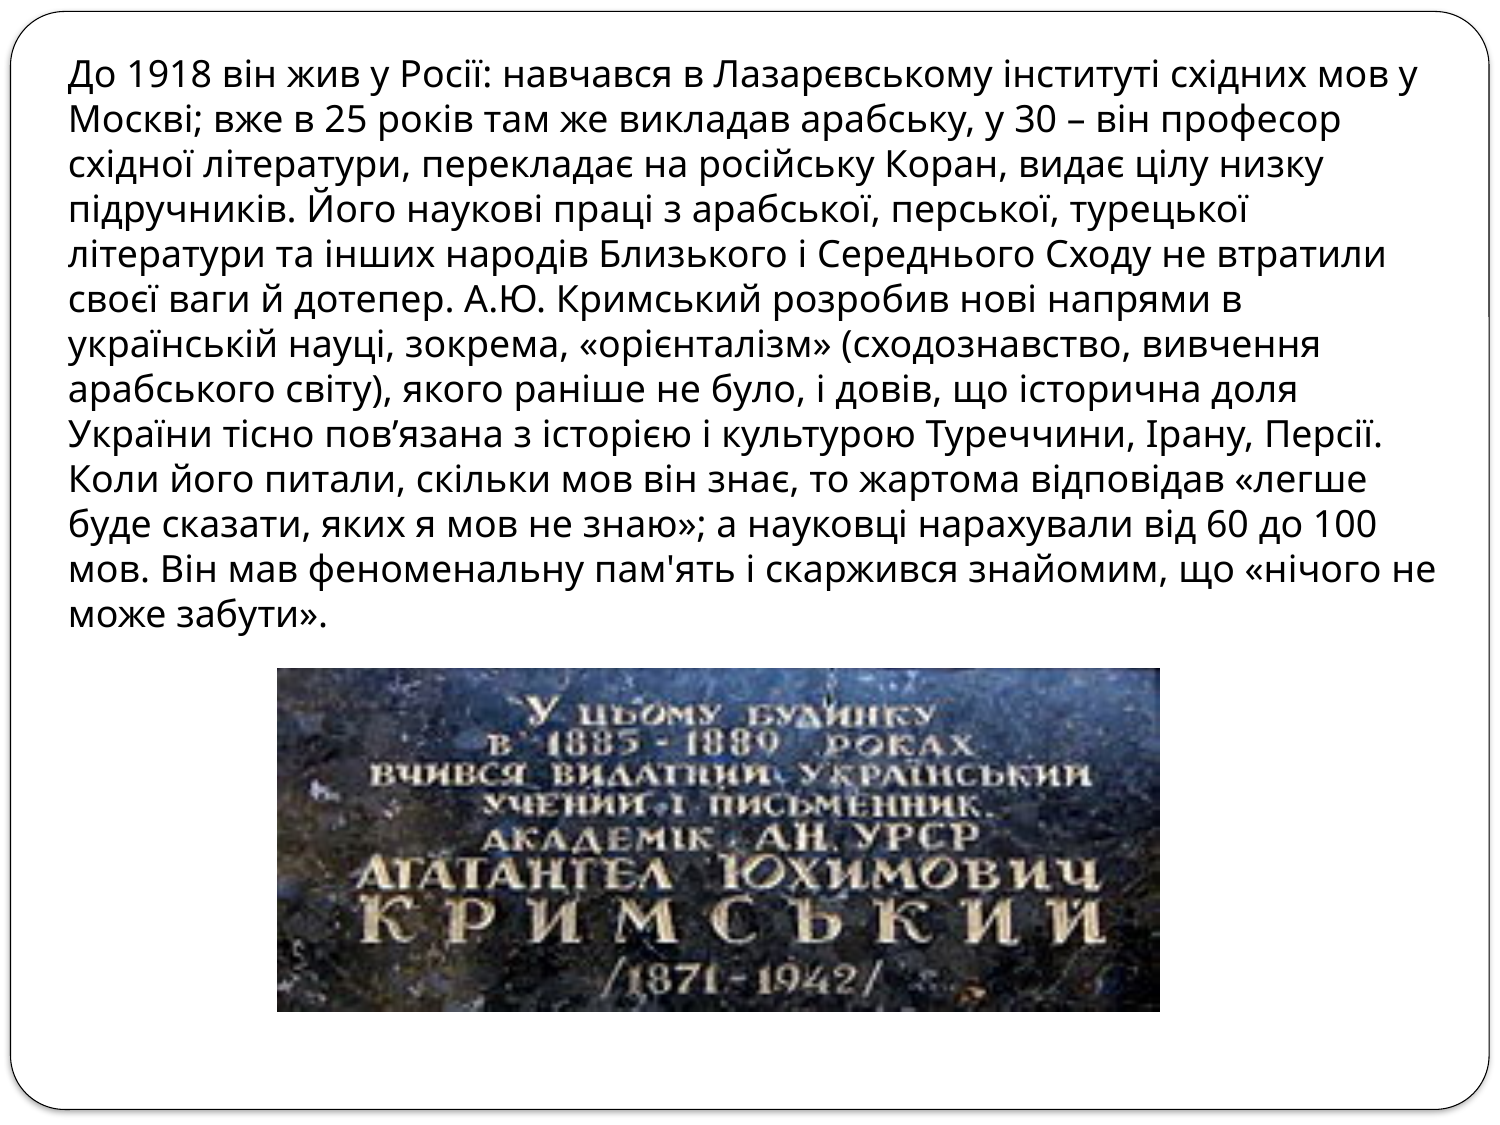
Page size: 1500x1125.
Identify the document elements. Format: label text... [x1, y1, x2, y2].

picture [277, 668, 1160, 1012]
text_box До 1918 він жив у Росії: навчався в Лазарєвському інституті східних мов у Москві; вже в 25 років там же викладав арабську, у 30 – він професор східної літератури, перекладає на російську Коран, видає цілу низку підручників. Його наукові праці з арабської, перської, турецької літератури та інших народів Близького і Середнього Сходу не втратили своєї ваги й дотепер. А.Ю. Кримський розробив нові напрями в українській науці, зокрема, «орієнталізм» (сходознавство, вивчення арабського світу), якого раніше не було, і довів, що історична доля України тісно пов’язана з історією і культурою Туреччини, Ірану, Персії. Коли його питали, скільки мов він знає, то жартома відповідав «легше буде сказати, яких я мов не знаю»; а науковці нарахували від 60 до 100 мов. Він мав феноменальну пам'ять і скаржився знайомим, що «нічого не може забути». [53, 42, 1459, 643]
